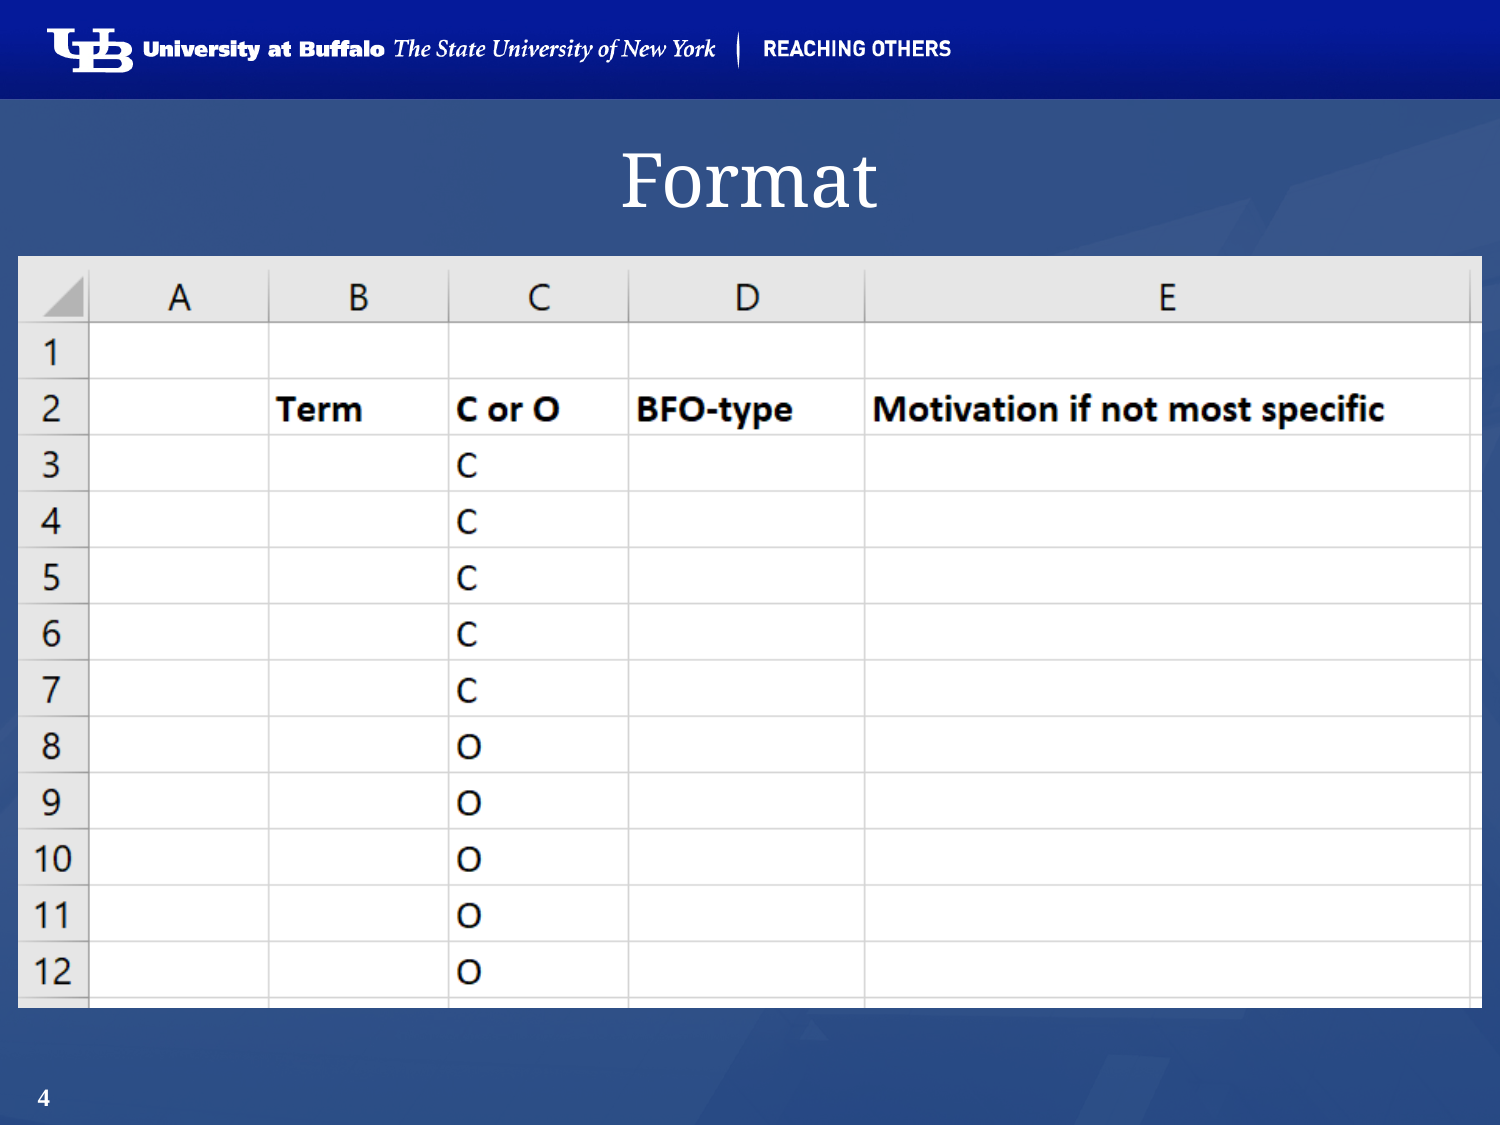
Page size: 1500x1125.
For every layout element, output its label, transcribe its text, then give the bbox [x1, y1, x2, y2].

slide_number 4 [0, 1062, 50, 1112]
title Format [37, 125, 1463, 250]
picture [18, 256, 1482, 1009]
picture [0, 0, 1500, 99]
